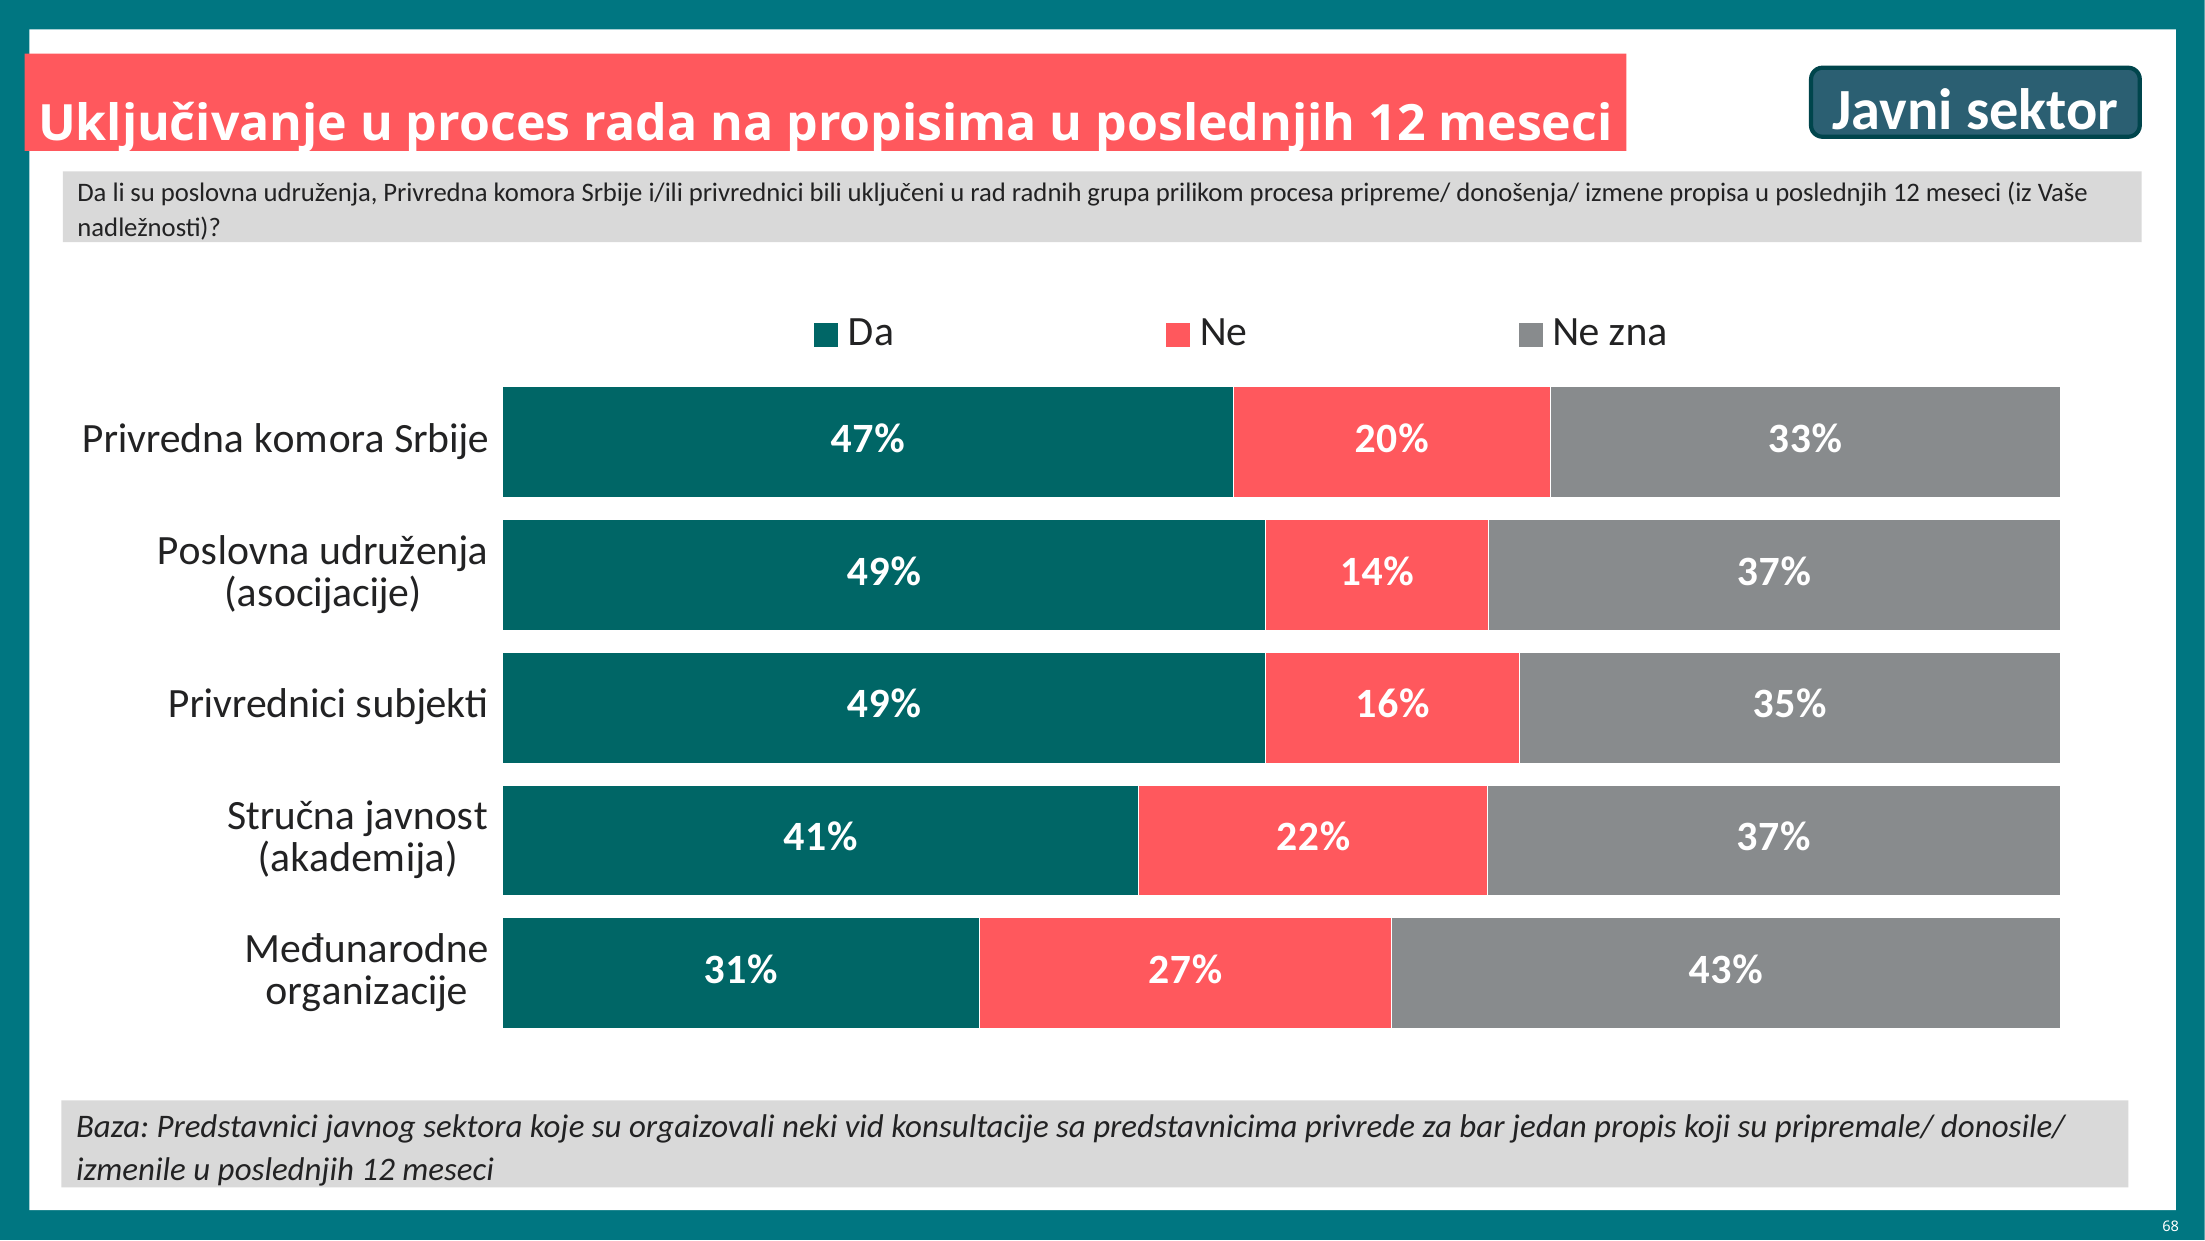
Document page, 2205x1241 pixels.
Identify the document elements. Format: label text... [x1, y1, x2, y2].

chart [56, 289, 2061, 1106]
text_box Javni sektor [1808, 65, 2142, 139]
text_box Baza: Predstavnici javnog sektora koje su orgaizovali neki vid konsultacije sa predstavnicima privrede za bar jedan propis koji su pripremale/ donosile/ izmenile u poslednjih 12 meseci [61, 1100, 2129, 1188]
text_box Da li su poslovna udruženja, Privredna komora Srbije i/ili privrednici bili uključeni u rad radnih grupa prilikom procesa pripreme/ donošenja/ izmene propisa u poslednjih 12 meseci (iz Vaše nadležnosti)? [62, 171, 2142, 243]
text_box Uključivanje u proces rada na propisima u poslednjih 12 meseci [24, 53, 1627, 151]
